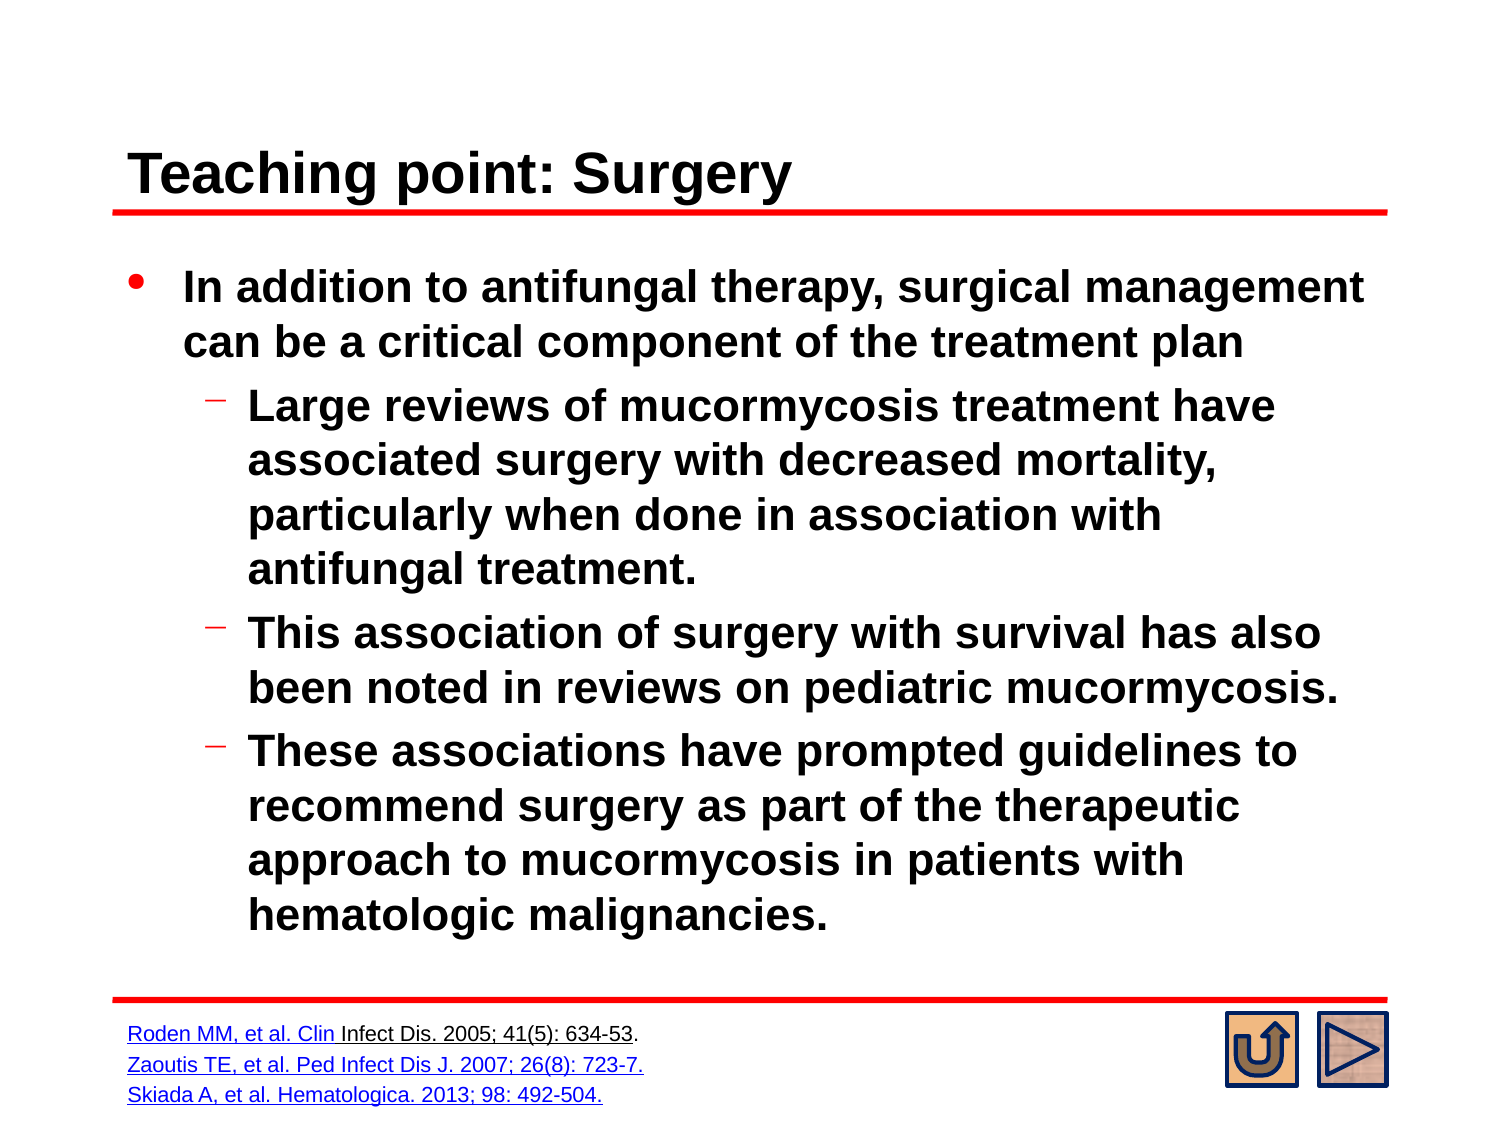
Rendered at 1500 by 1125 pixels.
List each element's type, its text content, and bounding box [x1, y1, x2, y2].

text_box [1225, 1011, 1299, 1088]
text_box [1317, 1011, 1389, 1088]
list In addition to antifungal therapy, surgical management can be a critical component of the treatment plan Large reviews of mucormycosis treatment have associated surgery with decreased mortality, particularly when done in association with antifungal treatment. This association of surgery with survival has also been noted in reviews on pediatric mucormycosis. These associations have prompted guidelines to recommend surgery as part of the therapeutic approach to mucormycosis in patients with hematologic malignancies. [112, 249, 1388, 1001]
text_box Roden MM, et al. Clin Infect Dis. 2005; 41(5): 634-53. Zaoutis TE, et al. Ped Infect Dis J. 2007; 26(8): 723-7. Skiada A, et al. Hematologica. 2013; 98: 492-504. [112, 1012, 1206, 1115]
title Teaching point: Surgery [112, 62, 1388, 213]
